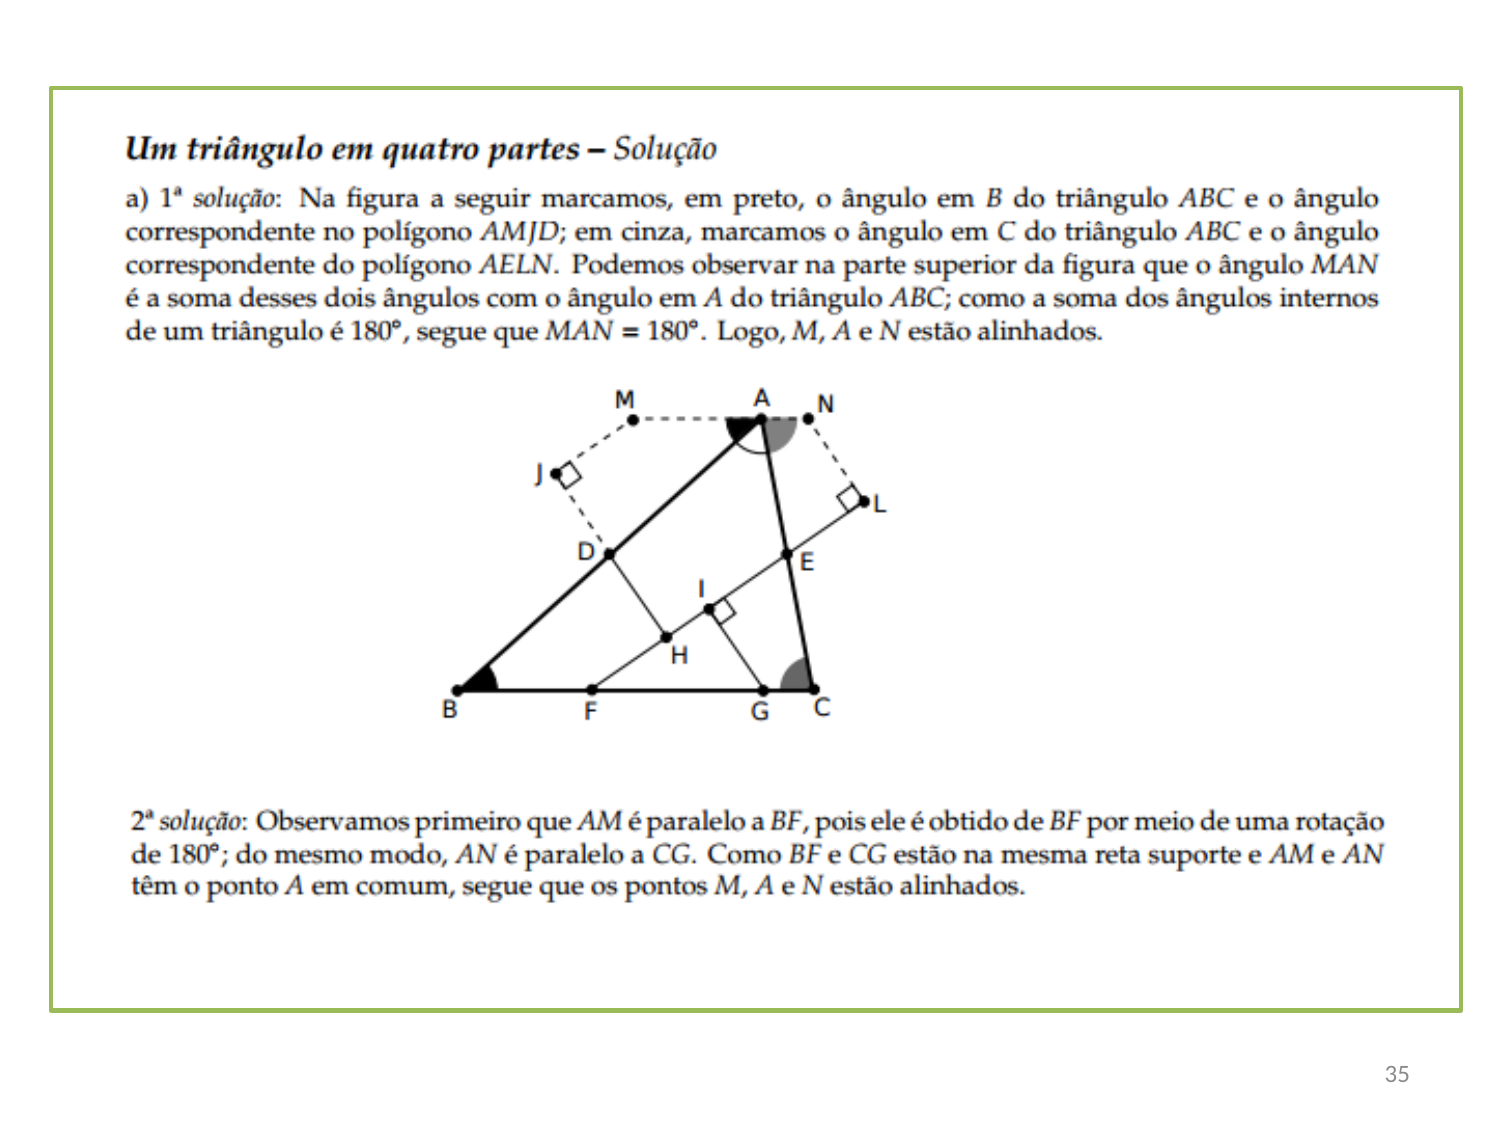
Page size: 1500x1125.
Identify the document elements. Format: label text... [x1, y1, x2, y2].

slide_number 35 [1074, 1042, 1425, 1103]
picture [52, 89, 1459, 1009]
